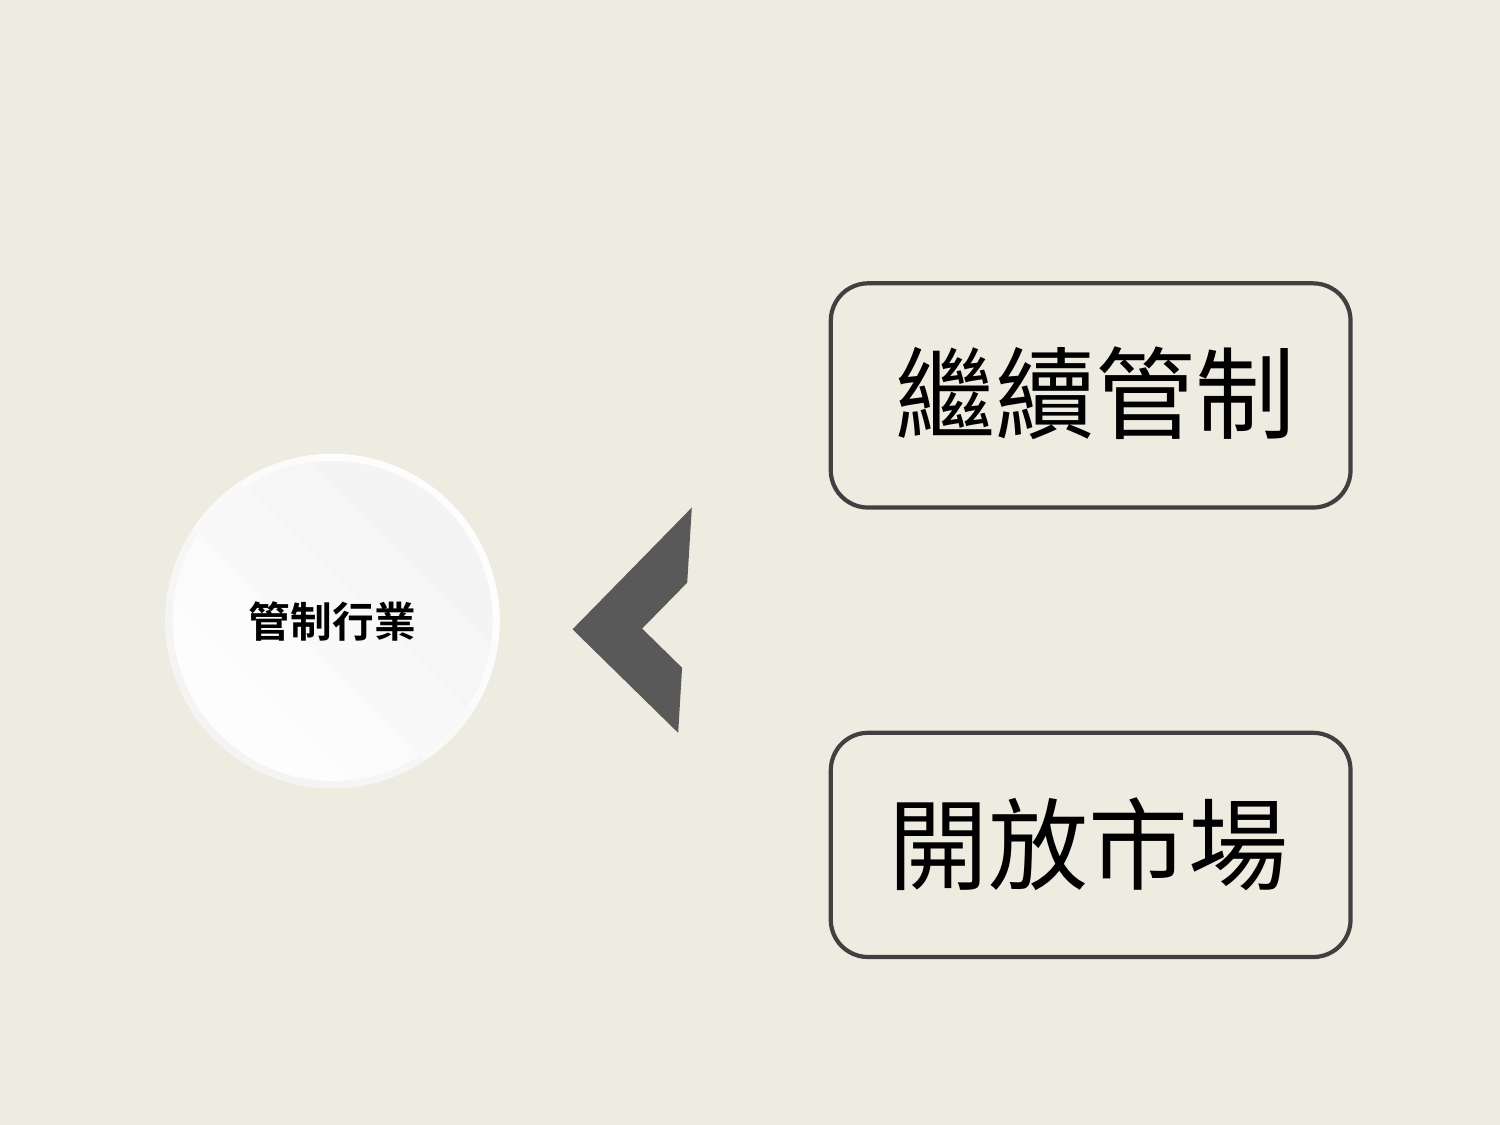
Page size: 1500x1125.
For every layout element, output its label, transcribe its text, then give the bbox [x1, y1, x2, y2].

text_box [572, 507, 692, 733]
text_box [828, 281, 1353, 510]
text_box [828, 730, 1353, 960]
text_box 繼續管制 [840, 323, 1351, 459]
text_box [165, 453, 500, 789]
text_box 開放市場 [847, 774, 1330, 910]
